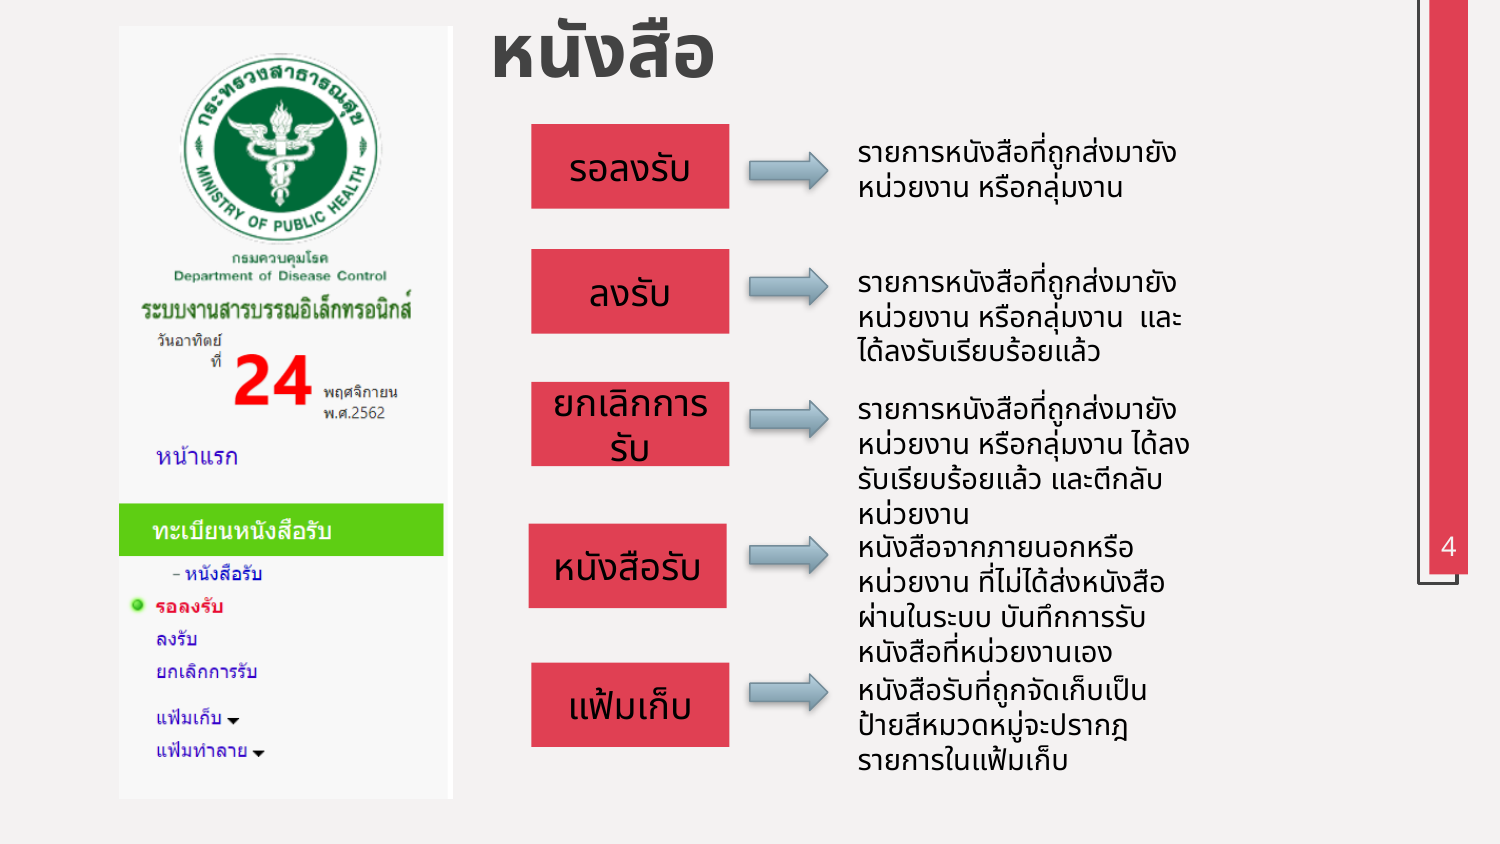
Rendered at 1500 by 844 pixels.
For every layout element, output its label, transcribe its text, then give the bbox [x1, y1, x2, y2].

text_box แฟ้มเก็บ [531, 662, 730, 747]
text_box รายการหนังสือที่ถูกส่งมายังหน่วยงาน หรือกลุ่มงาน ได้ลงรับเรียบร้อยแล้ว และตีกลับหน่วยงาน [842, 375, 1215, 459]
text_box หนังสือจากภายนอกหรือหน่วยงาน ที่ไม่ได้ส่งหนังสือผ่านในระบบ บันทึกการรับหนังสือที่หน่วยงานเอง [842, 513, 1215, 613]
text_box [749, 151, 829, 190]
picture [119, 26, 453, 800]
text_box หนังสือรับ [528, 523, 727, 609]
text_box ลงรับ [531, 249, 730, 334]
title JOHN DOE [486, 582, 948, 738]
text_box [749, 267, 829, 306]
text_box รายการหนังสือที่ถูกส่งมายังหน่วยงาน หรือกลุ่มงาน [842, 117, 1215, 201]
text_box [749, 535, 829, 574]
text_box หนังสือรับที่ถูกจัดเก็บเป็นป้ายสีหมวดหมู่จะปรากฎรายการในแฟ้มเก็บ [842, 656, 1215, 757]
text_box รอลงรับ [531, 124, 730, 209]
title ทะเบียนรับหนังสือ [474, 22, 937, 108]
text_box รายการหนังสือที่ถูกส่งมายังหน่วยงาน หรือกลุ่มงาน และได้ลงรับเรียบร้อยแล้ว [842, 247, 1215, 331]
text_box [749, 673, 829, 712]
text_box ยกเลิกการรับ [531, 381, 730, 467]
slide_number 4 [1403, 514, 1494, 580]
text_box [749, 400, 829, 438]
